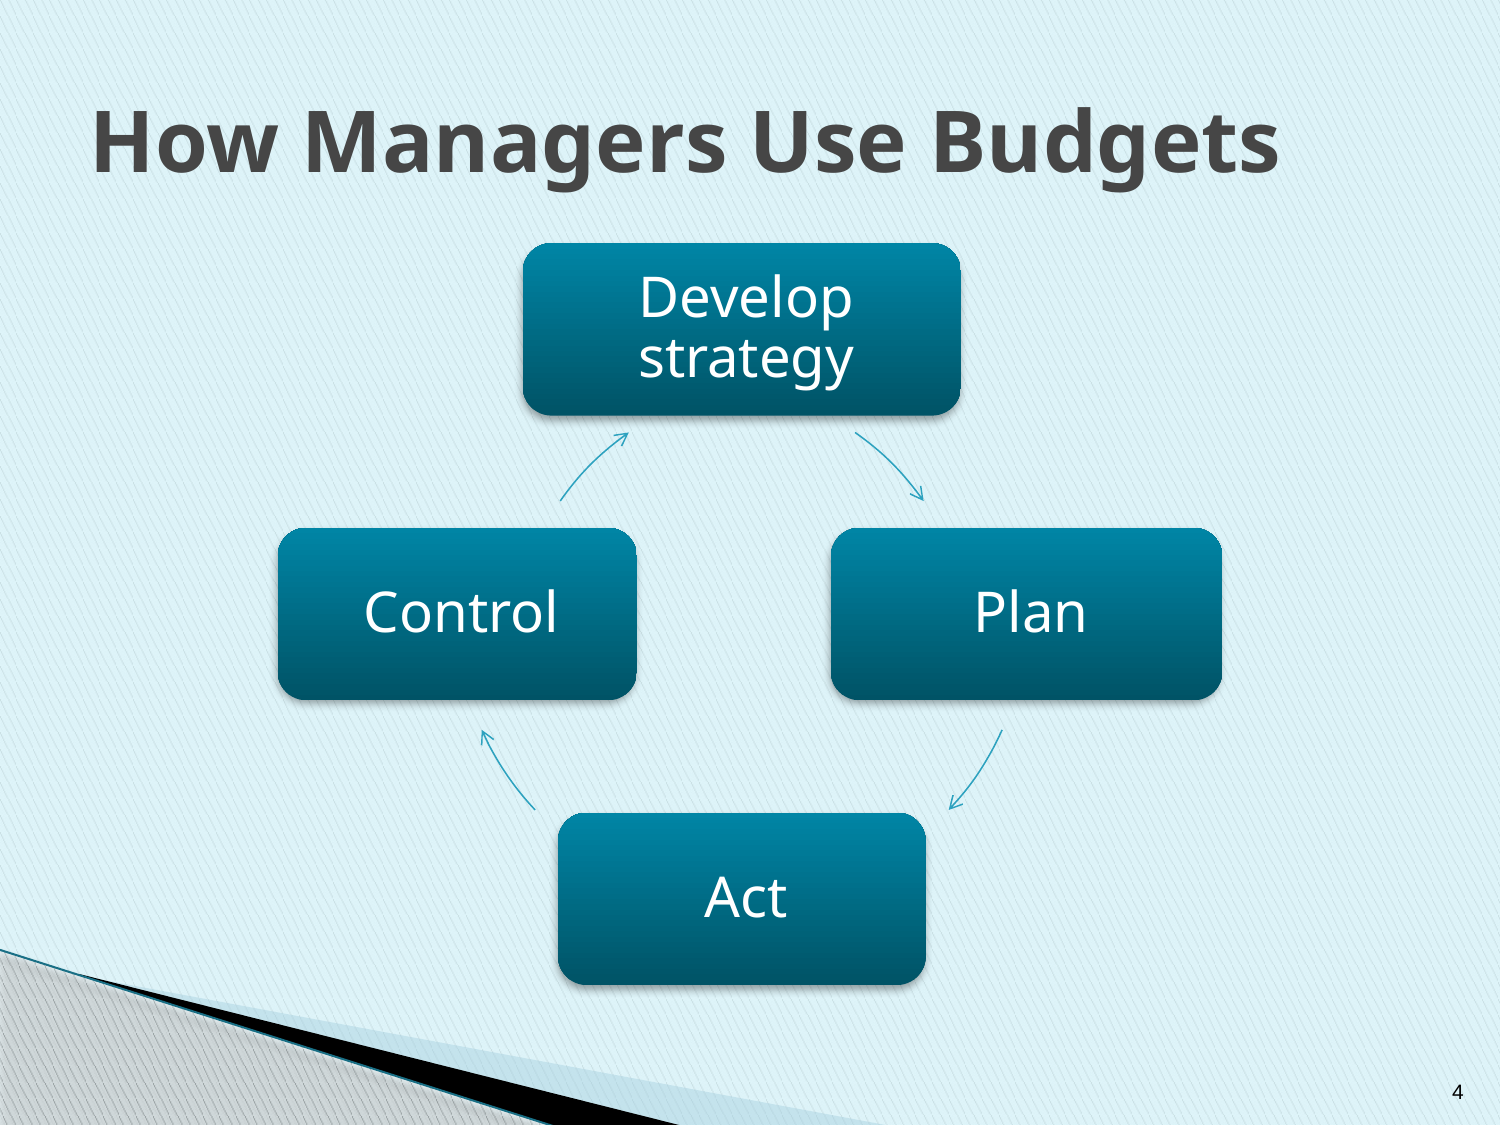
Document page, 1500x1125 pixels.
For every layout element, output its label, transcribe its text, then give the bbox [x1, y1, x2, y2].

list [74, 242, 1426, 986]
slide_number 4 [1418, 1051, 1479, 1112]
title How Managers Use Budgets [75, 45, 1425, 233]
